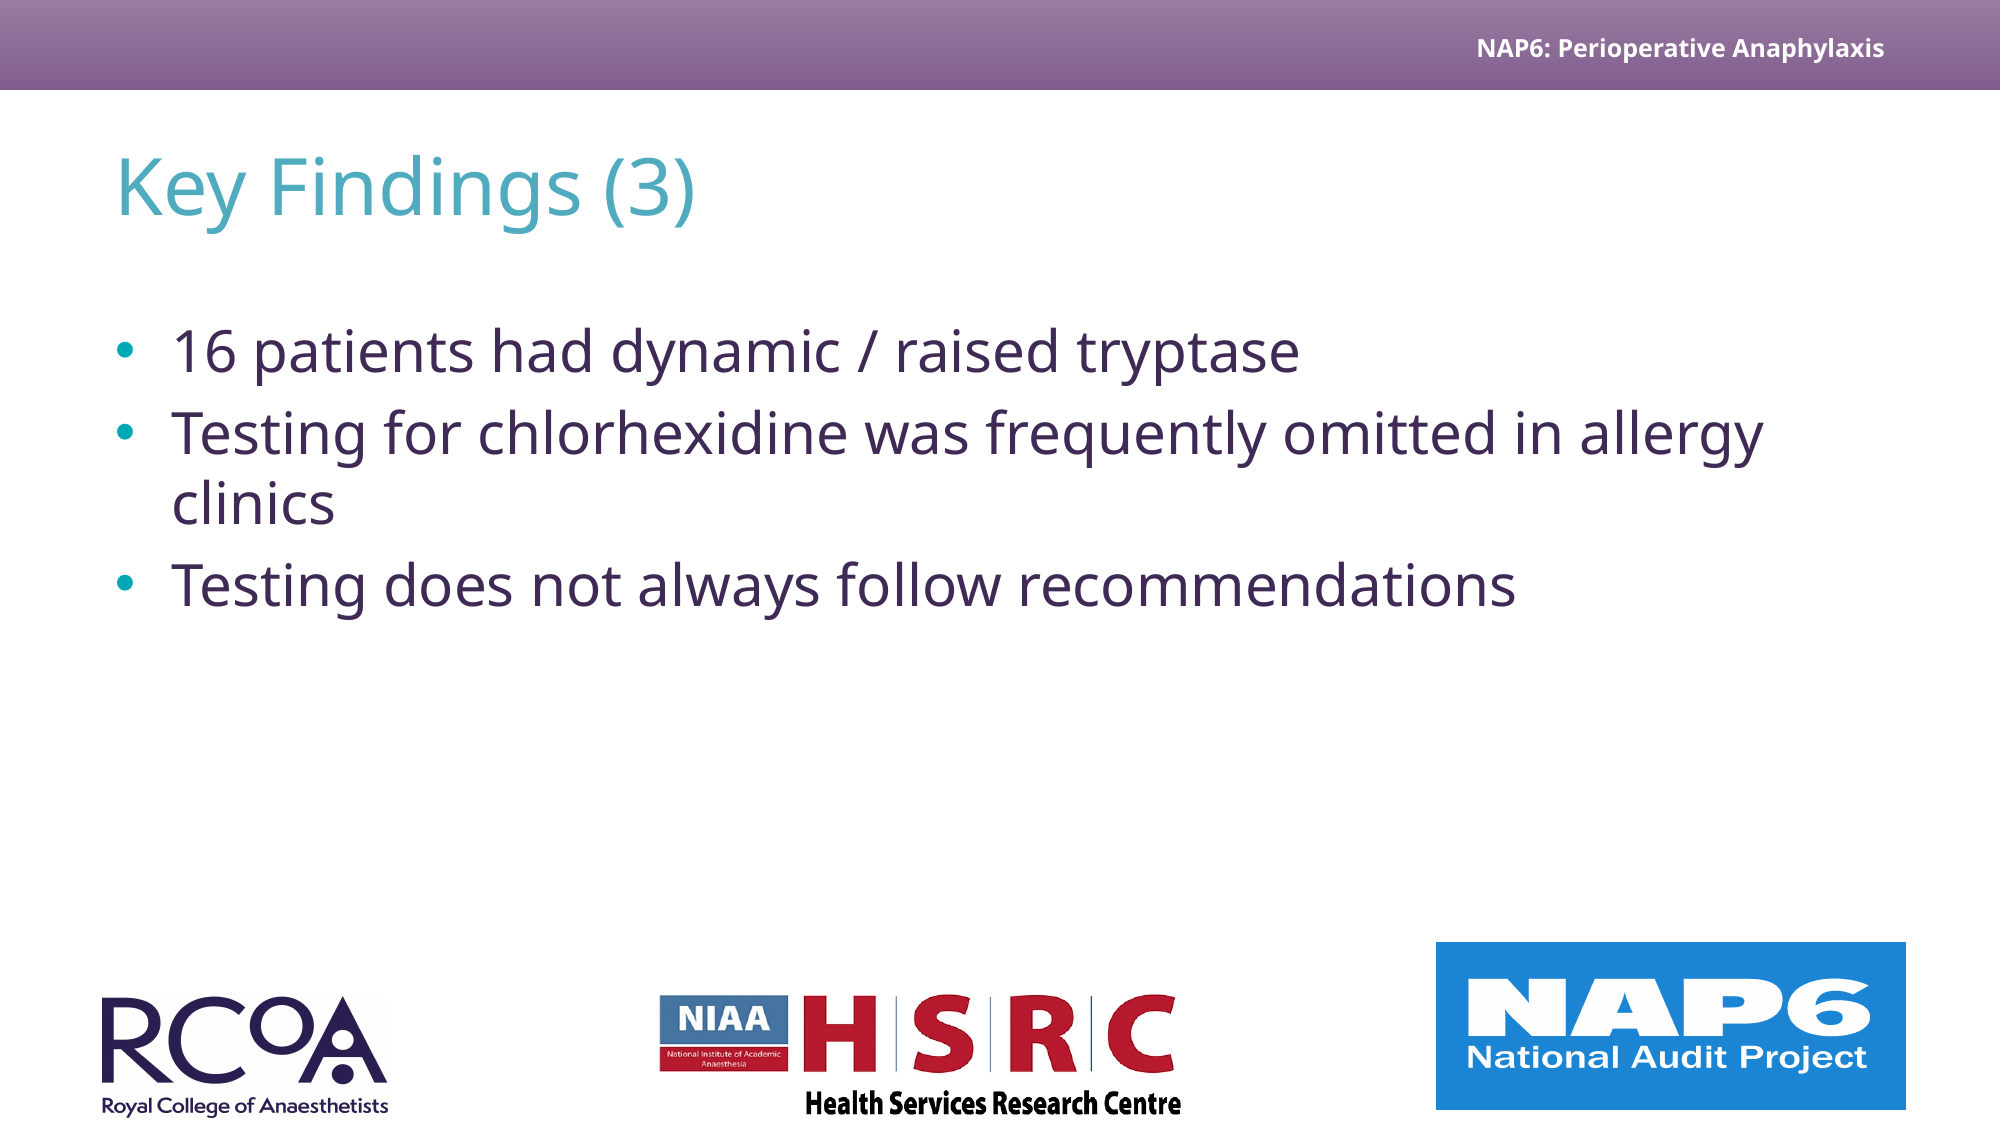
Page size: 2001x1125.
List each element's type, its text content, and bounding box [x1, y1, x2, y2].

picture [102, 996, 388, 1118]
picture [659, 988, 1181, 1122]
list 16 patients had dynamic / raised tryptase Testing for chlorhexidine was frequently omitted in allergy clinics Testing does not always follow recommendations [99, 307, 1900, 988]
title Key Findings (3) [99, 89, 1900, 278]
picture [1436, 942, 1906, 1110]
